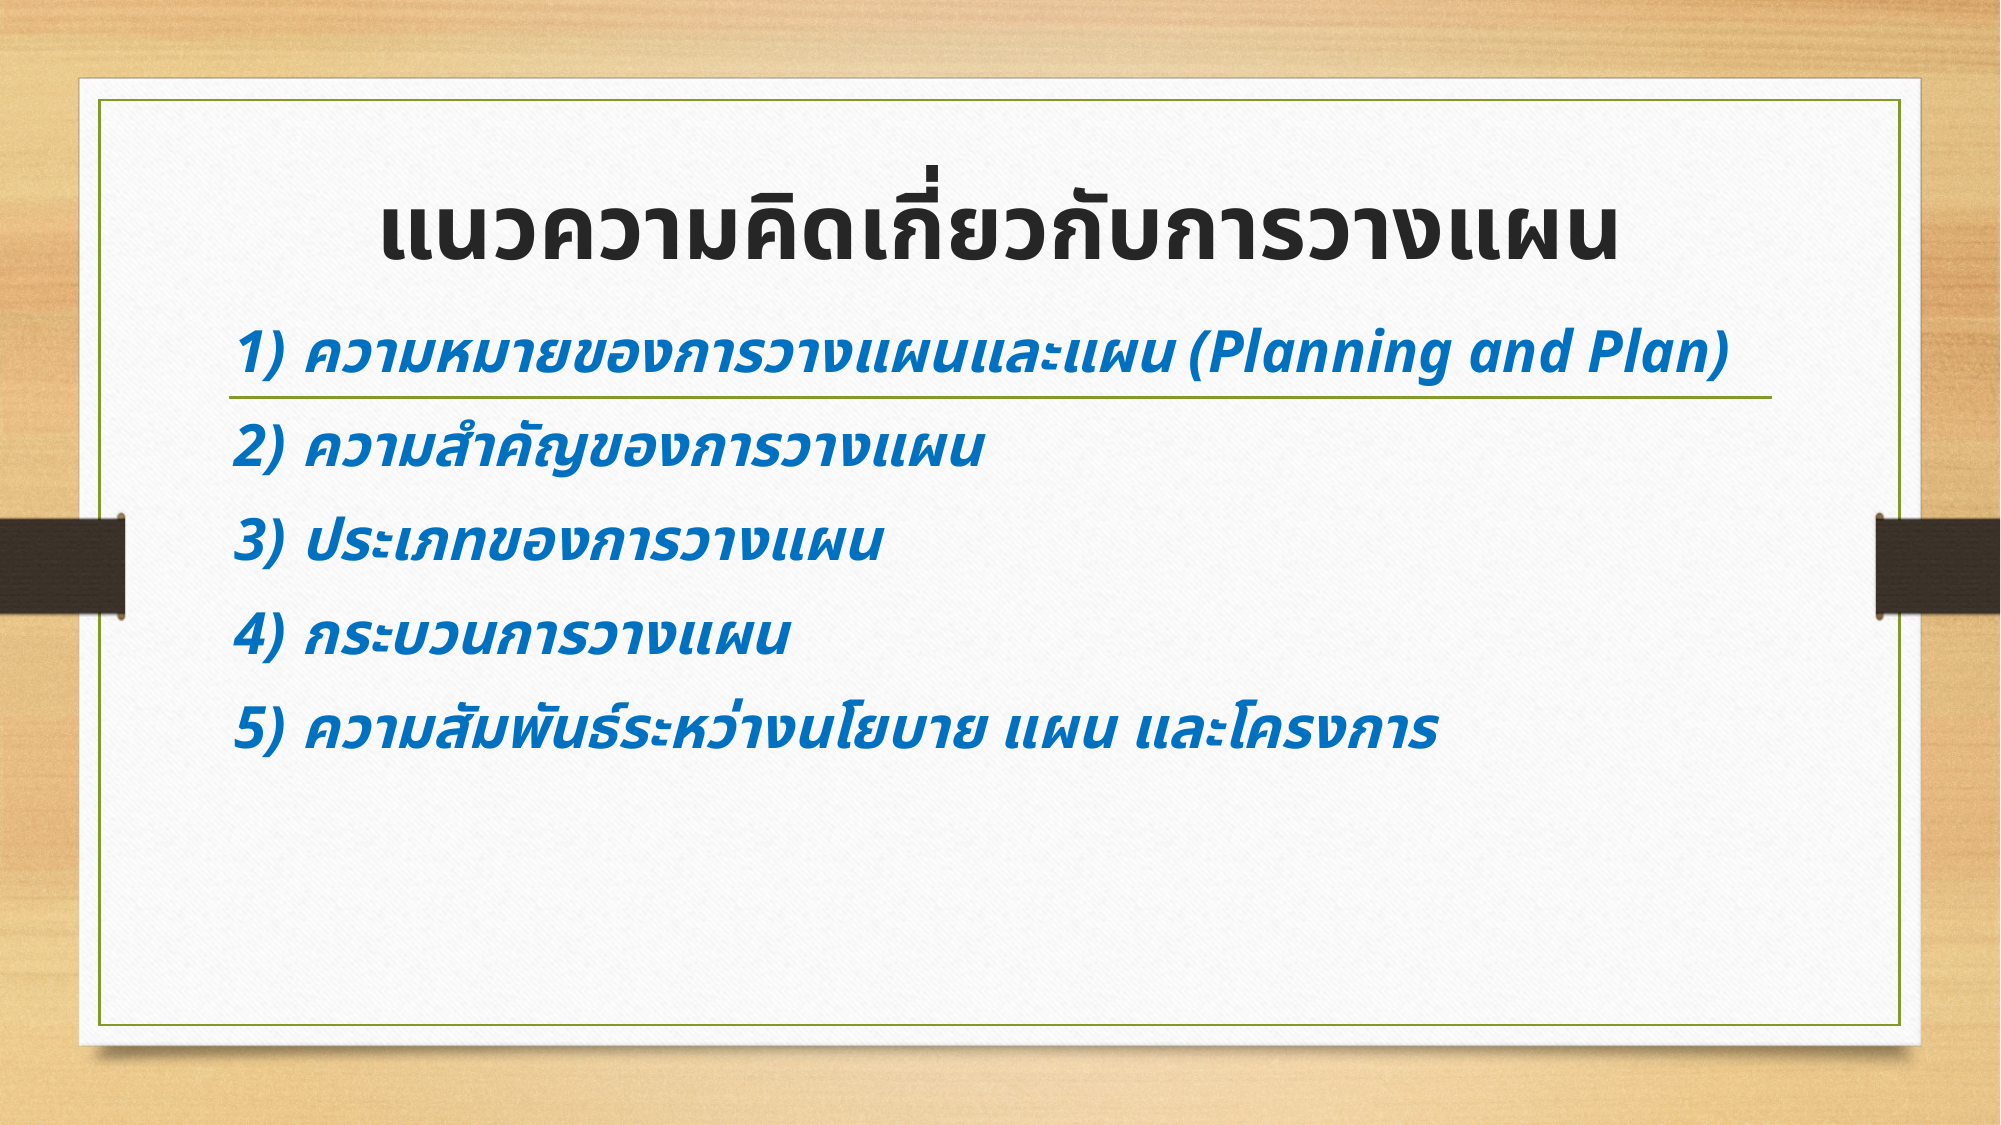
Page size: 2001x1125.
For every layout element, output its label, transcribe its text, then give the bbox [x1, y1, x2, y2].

picture [0, 0, 2001, 1125]
list 1) ความหมายของการวางแผนและแผน (Planning and Plan) 2) ความสำคัญของการวางแผน 3) ประเภทของการวางแผน 4) กระบวนการวางแผน 5) ความสัมพันธ์ระหว่างนโยบาย แผน และโครงการ [158, 306, 1788, 925]
title แนวความคิดเกี่ยวกับการวางแผน [212, 161, 1788, 286]
